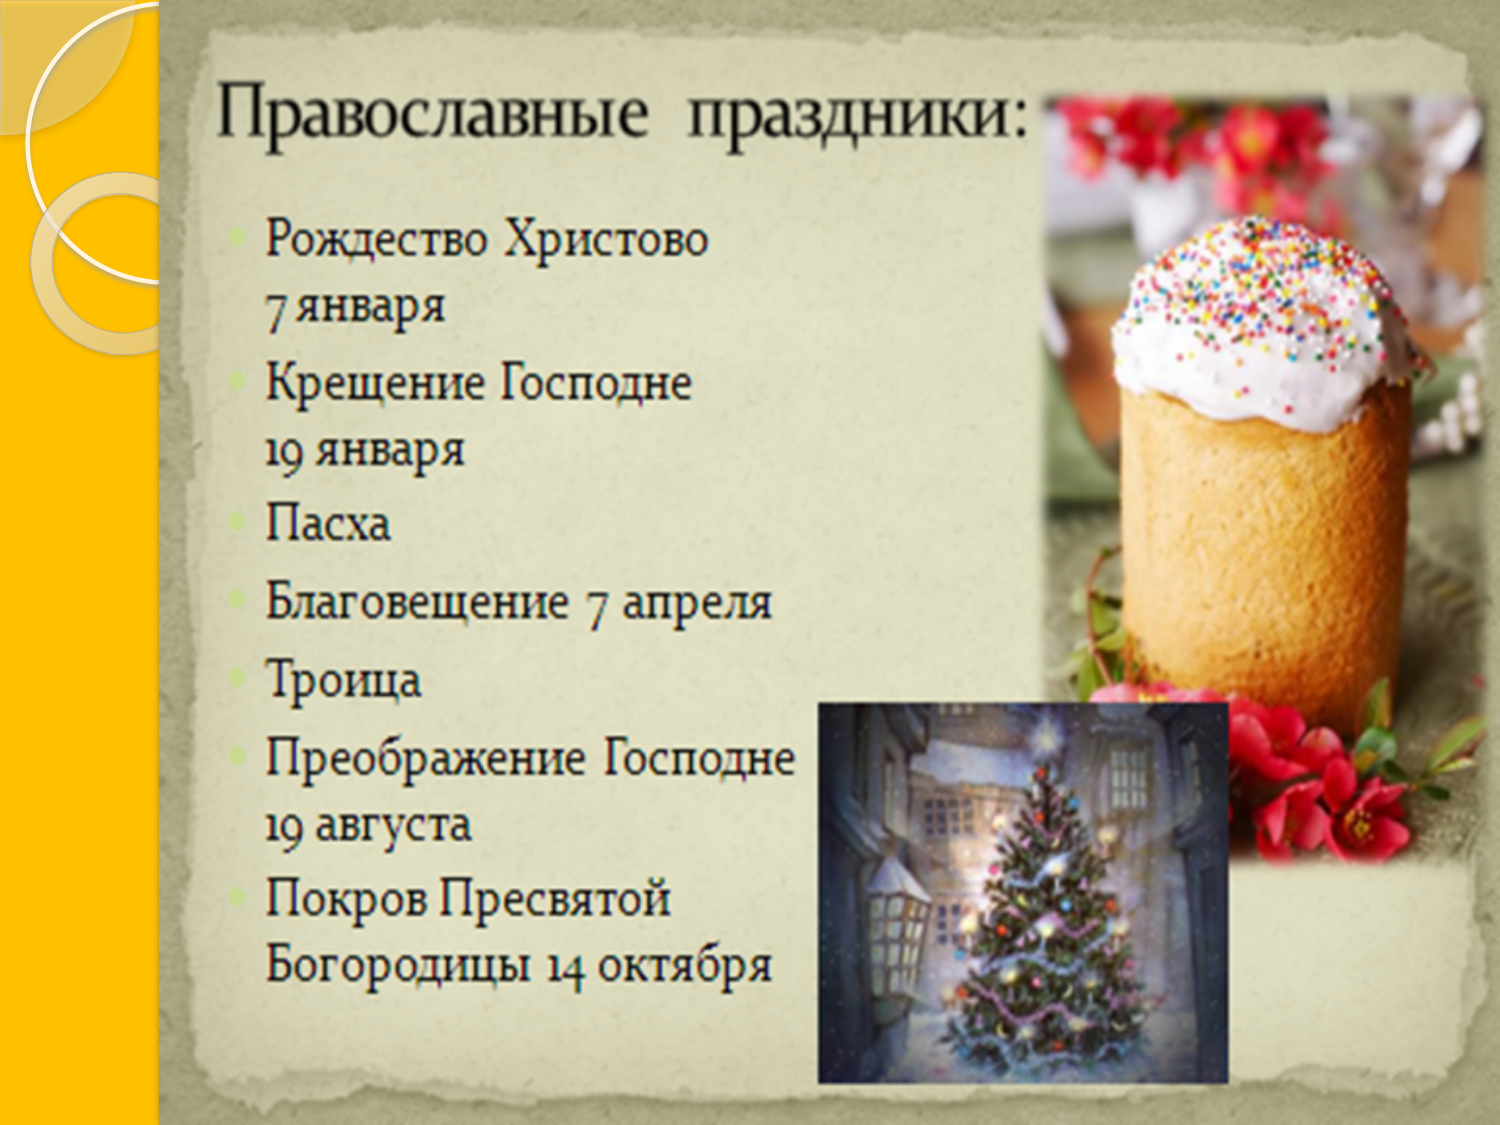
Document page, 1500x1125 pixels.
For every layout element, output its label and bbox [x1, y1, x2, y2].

list [159, 0, 1500, 1125]
